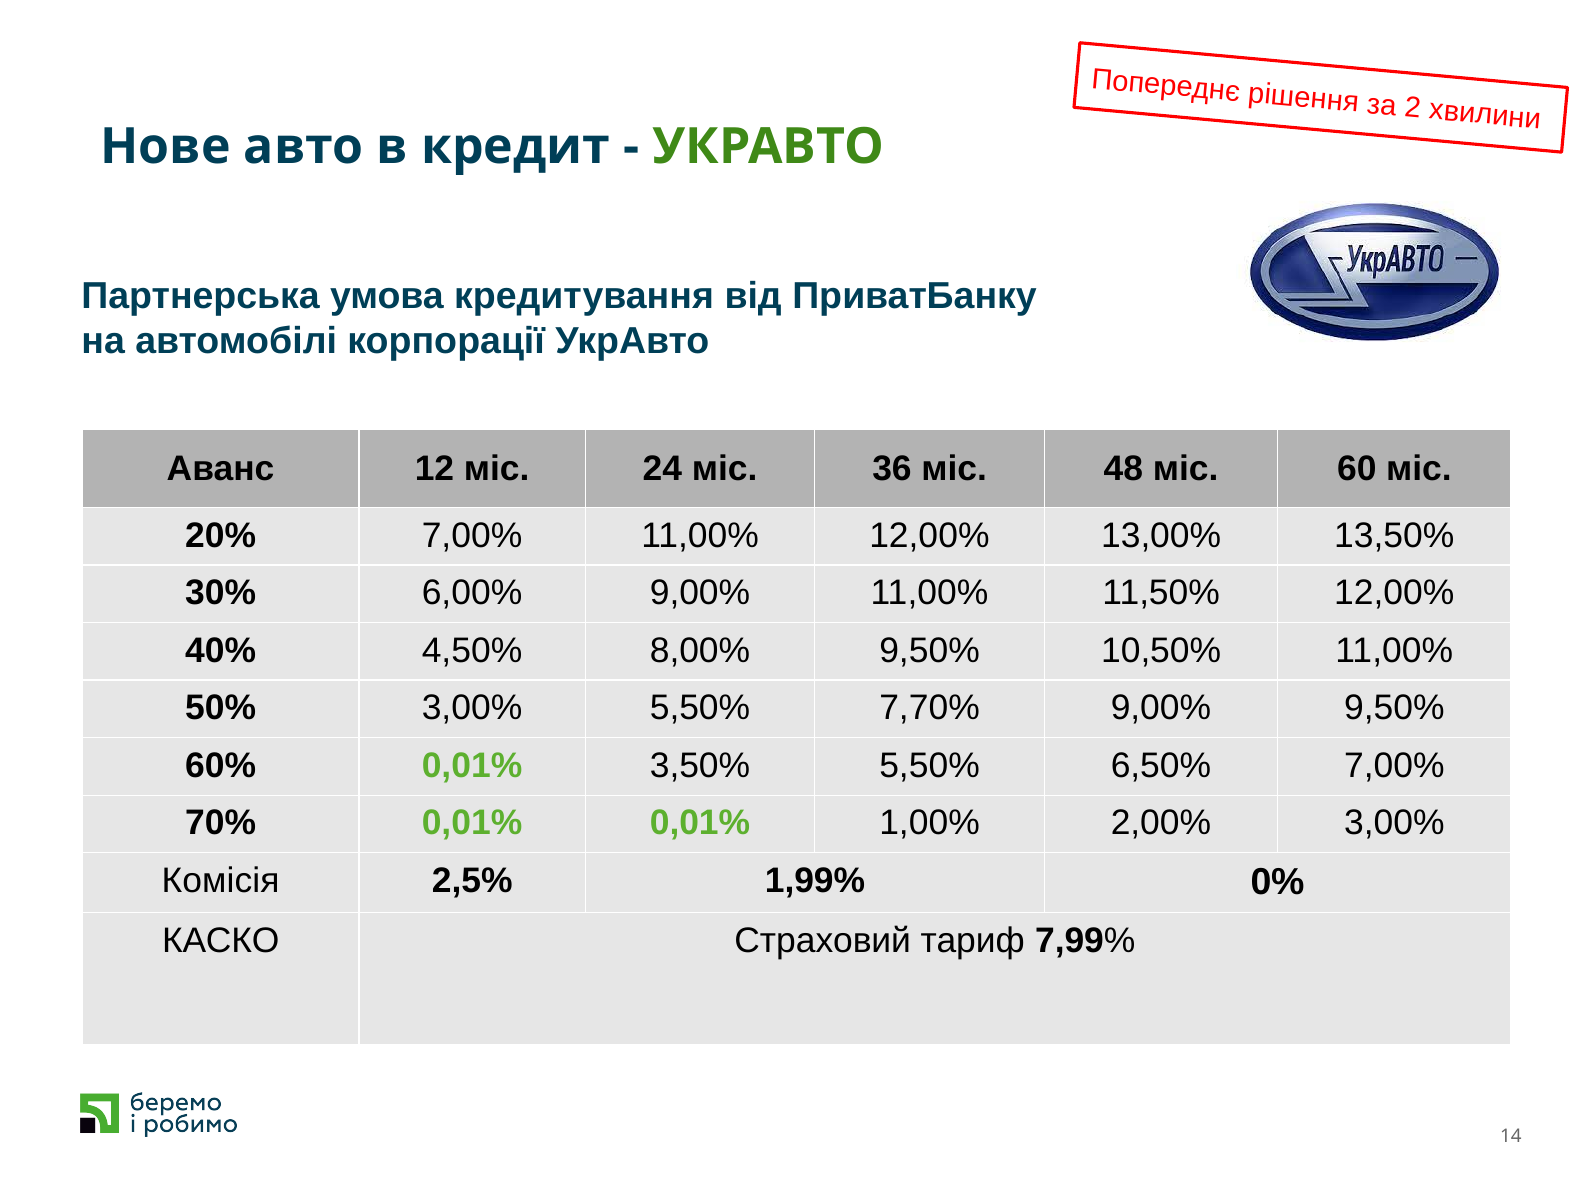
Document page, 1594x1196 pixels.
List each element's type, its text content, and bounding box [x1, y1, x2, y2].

table_cell 6,50% [1045, 738, 1277, 795]
table_cell 11,00% [1278, 623, 1510, 679]
table_cell 11,00% [815, 566, 1044, 622]
table_cell 0,01% [586, 796, 814, 852]
table_header 48 міс. [1045, 430, 1277, 507]
table_cell 2,00% [1045, 796, 1277, 852]
table_cell 12,00% [815, 508, 1044, 564]
picture [80, 1092, 237, 1137]
table_cell 5,50% [815, 738, 1044, 795]
table_cell 7,00% [360, 508, 585, 564]
table_cell 0,01% [360, 738, 585, 795]
table_cell 3,00% [1278, 796, 1510, 852]
table_cell 1,00% [815, 796, 1044, 852]
text_box Нове авто в кредит - УКРАВТО [85, 101, 998, 191]
picture [1236, 185, 1512, 358]
table_cell 3,00% [360, 681, 585, 737]
table_cell Комісія [83, 853, 358, 912]
text_box Попереднє рішення за 2 хвилини [1073, 42, 1568, 153]
table_cell 9,50% [1278, 681, 1510, 737]
table_header 36 міс. [815, 430, 1044, 507]
table_cell 13,50% [1278, 508, 1510, 564]
table_cell 3,50% [586, 738, 814, 795]
table_cell КАСКО [83, 913, 358, 1044]
table_cell 50% [83, 681, 358, 737]
table_cell 6,00% [360, 566, 585, 622]
table_cell 30% [83, 566, 358, 622]
table_cell 60% [83, 738, 358, 795]
table_cell 9,00% [1045, 681, 1277, 737]
table_cell 5,50% [586, 681, 814, 737]
table_header Аванс [83, 430, 358, 507]
table_cell 11,00% [586, 508, 814, 564]
table_cell 0% [1045, 853, 1510, 912]
table_cell 9,00% [586, 566, 814, 622]
table_cell 7,70% [815, 681, 1044, 737]
table_cell 40% [83, 623, 358, 679]
table_cell 0,01% [360, 796, 585, 852]
table_cell 13,00% [1045, 508, 1277, 564]
table_cell 9,50% [815, 623, 1044, 679]
table_cell 10,50% [1045, 623, 1277, 679]
table_cell 4,50% [360, 623, 585, 679]
table_cell 70% [83, 796, 358, 852]
table_header 60 міс. [1278, 430, 1510, 507]
table_cell 1,99% [586, 853, 1044, 912]
table_cell 20% [83, 508, 358, 564]
text_box Партнерська умова кредитування від ПриватБанку на автомобілі корпорації УкрАвто [66, 263, 1553, 419]
table_header 24 міс. [586, 430, 814, 507]
table_cell 8,00% [586, 623, 814, 679]
table_cell 11,50% [1045, 566, 1277, 622]
table_header 12 міс. [360, 430, 585, 507]
table_cell 2,5% [360, 853, 585, 912]
table_cell Страховий тариф 7,99% [360, 913, 1510, 1044]
table_cell 7,00% [1278, 738, 1510, 795]
table_cell 12,00% [1278, 566, 1510, 622]
